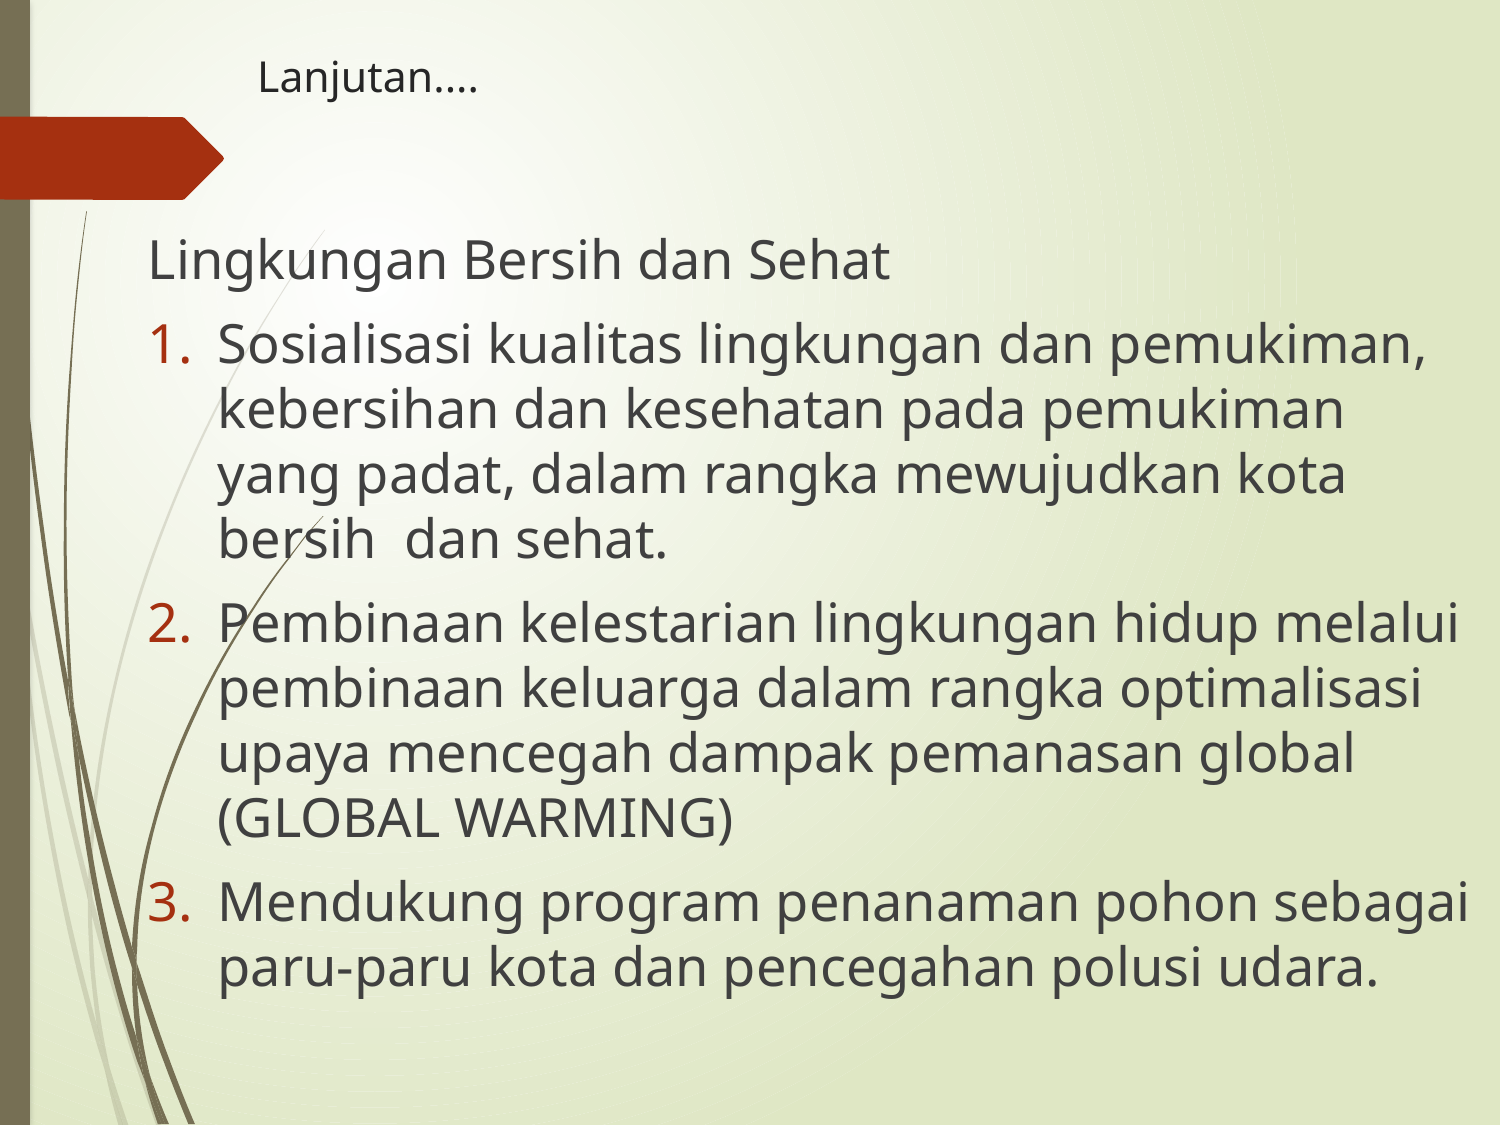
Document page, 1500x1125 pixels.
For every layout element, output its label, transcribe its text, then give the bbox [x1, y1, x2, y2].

list Lingkungan Bersih dan Sehat Sosialisasi kualitas lingkungan dan pemukiman, kebersihan dan kesehatan pada pemukiman yang padat, dalam rangka mewujudkan kota bersih dan sehat. Pembinaan kelestarian lingkungan hidup melalui pembinaan keluarga dalam rangka optimalisasi upaya mencegah dampak pemanasan global (GLOBAL WARMING) Mendukung program penanaman pohon sebagai paru-paru kota dan pencegahan polusi udara. [131, 165, 1492, 1064]
title Lanjutan.... [242, 42, 1425, 161]
